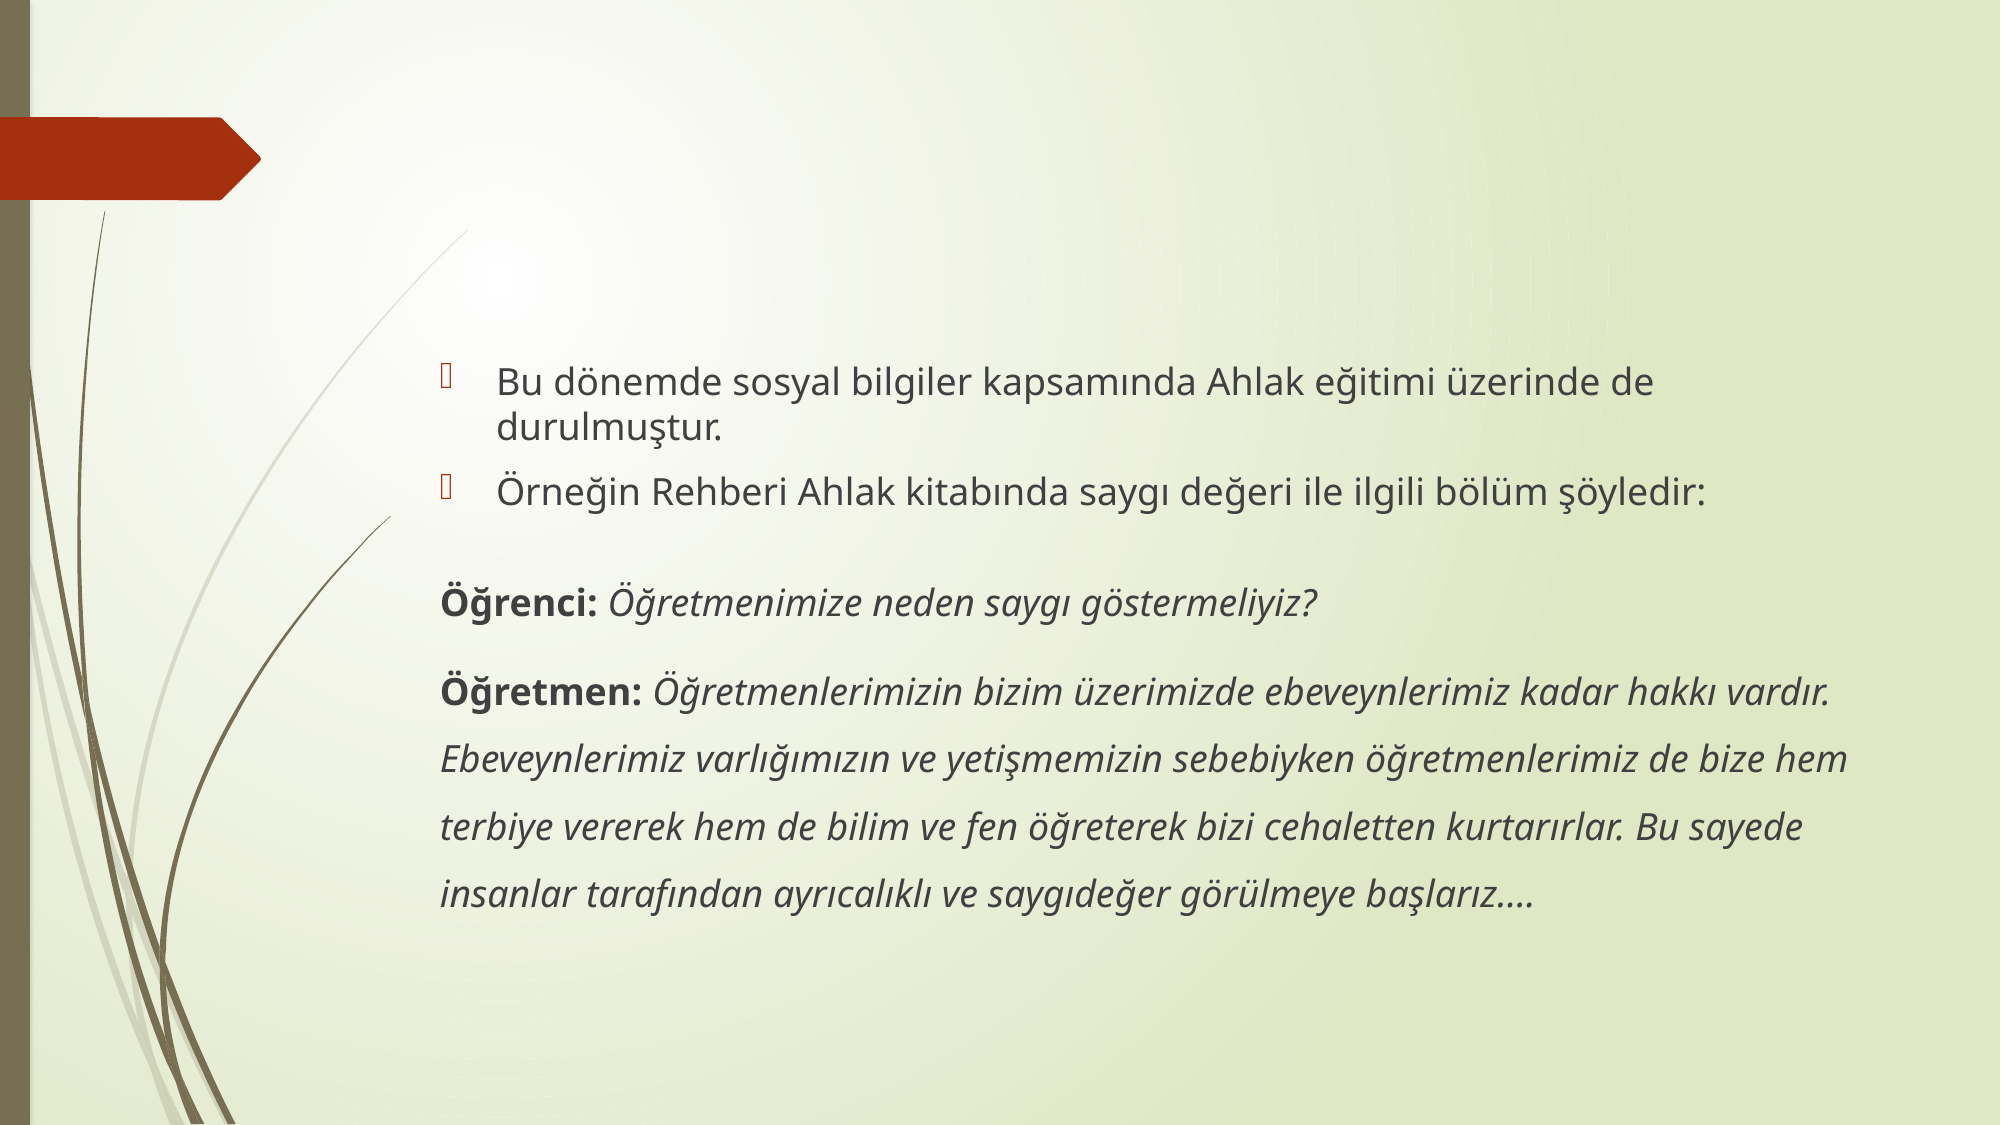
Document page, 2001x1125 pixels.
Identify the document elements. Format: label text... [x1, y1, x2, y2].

list Bu dönemde sosyal bilgiler kapsamında Ahlak eğitimi üzerinde de durulmuştur. Örneğin Rehberi Ahlak kitabında saygı değeri ile ilgili bölüm şöyledir: Öğrenci: Öğretmenimize neden saygı göstermeliyiz? Öğretmen: Öğretmenlerimizin bizim üzerimizde ebeveynlerimiz kadar hakkı vardır. Ebeveynlerimiz varlığımızın ve yetişmemizin sebebiyken öğretmenlerimiz de bize hem terbiye vererek hem de bilim ve fen öğreterek bizi cehaletten kurtarırlar. Bu sayede insanlar tarafından ayrıcalıklı ve saygıdeğer görülmeye başlarız…. [424, 350, 1888, 970]
